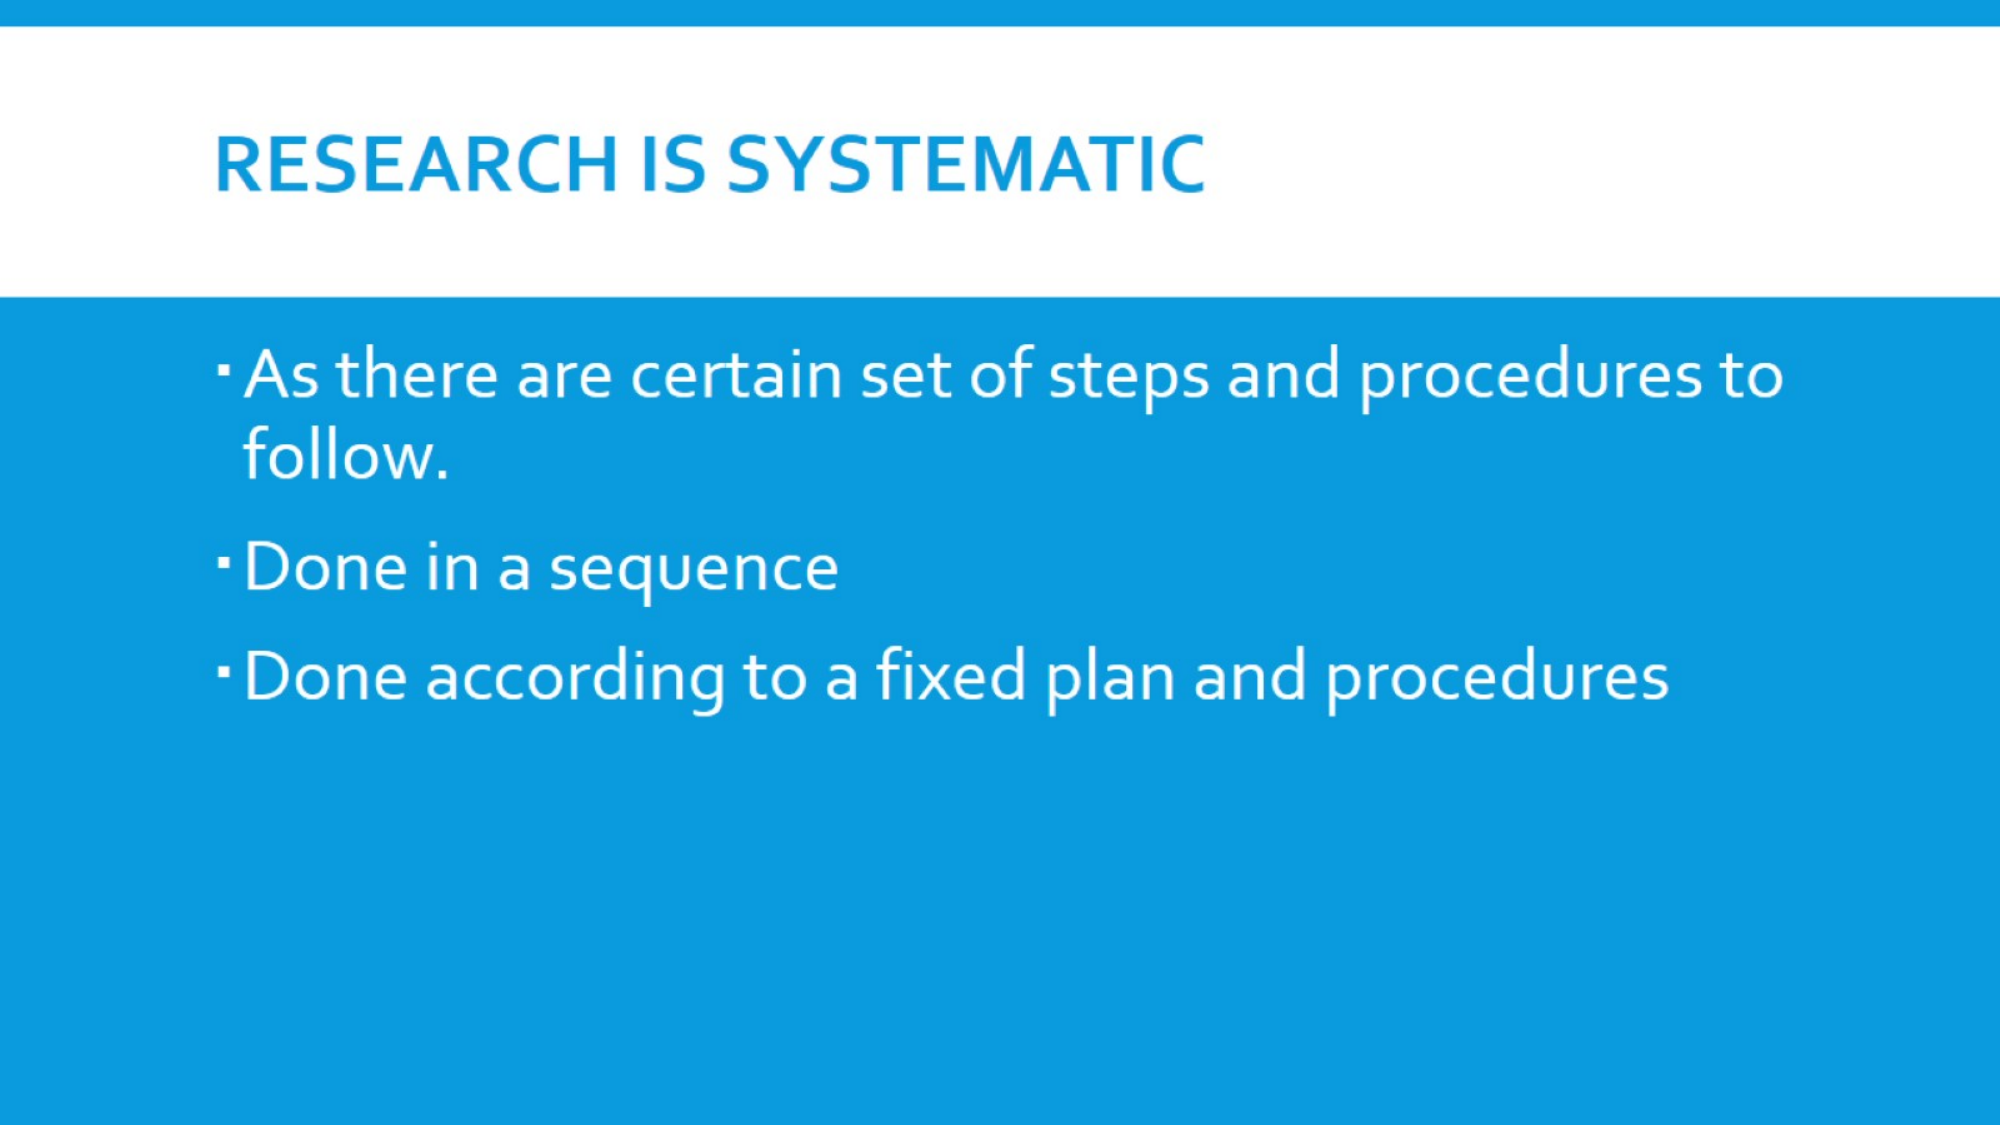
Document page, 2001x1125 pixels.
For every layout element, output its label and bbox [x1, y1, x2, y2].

picture [1142, 664, 1174, 700]
picture [337, 664, 369, 700]
picture [632, 361, 661, 399]
picture [1195, 664, 1226, 700]
picture [635, 664, 645, 700]
picture [792, 348, 800, 356]
picture [447, 554, 479, 590]
picture [1368, 664, 1389, 700]
picture [334, 352, 361, 399]
picture [429, 554, 438, 590]
picture [665, 361, 698, 399]
picture [374, 554, 407, 590]
picture [311, 424, 320, 480]
picture [1615, 361, 1638, 399]
picture [736, 554, 770, 592]
picture [438, 469, 448, 480]
picture [551, 554, 578, 593]
picture [244, 344, 289, 399]
picture [754, 361, 783, 399]
picture [1304, 344, 1338, 399]
picture [618, 554, 654, 608]
picture [1182, 362, 1210, 399]
picture [892, 362, 925, 399]
picture [918, 664, 951, 700]
picture [1643, 664, 1670, 700]
picture [1050, 352, 1103, 399]
picture [337, 554, 370, 592]
picture [1498, 362, 1531, 399]
picture [464, 664, 493, 700]
picture [1392, 664, 1428, 700]
picture [772, 664, 811, 700]
picture [375, 664, 407, 700]
picture [242, 424, 271, 480]
picture [593, 645, 628, 700]
picture [1107, 362, 1138, 399]
picture [1103, 664, 1135, 700]
picture [0, 26, 2000, 298]
picture [1719, 352, 1745, 399]
picture [991, 644, 1026, 700]
picture [927, 352, 953, 399]
picture [652, 664, 685, 700]
picture [1582, 664, 1605, 700]
picture [582, 554, 613, 591]
picture [635, 650, 644, 658]
picture [660, 554, 691, 590]
picture [269, 444, 305, 480]
picture [1267, 361, 1300, 399]
picture [1145, 361, 1179, 415]
picture [1272, 644, 1305, 700]
picture [742, 653, 770, 700]
picture [363, 344, 398, 399]
picture [292, 361, 319, 399]
picture [827, 664, 858, 700]
picture [1535, 344, 1571, 399]
picture [1576, 361, 1608, 399]
picture [442, 362, 465, 398]
picture [247, 649, 290, 700]
picture [862, 361, 890, 399]
picture [1465, 362, 1495, 399]
picture [499, 551, 532, 591]
picture [519, 361, 551, 399]
picture [427, 664, 459, 700]
picture [704, 352, 750, 399]
picture [580, 361, 613, 399]
picture [1431, 663, 1460, 700]
picture [1677, 361, 1703, 399]
picture [904, 664, 913, 700]
picture [217, 556, 232, 570]
picture [1543, 664, 1575, 700]
picture [556, 362, 578, 399]
picture [807, 554, 838, 591]
picture [1401, 360, 1426, 398]
picture [247, 540, 290, 591]
picture [1639, 362, 1671, 399]
picture [295, 554, 330, 591]
picture [697, 554, 729, 592]
picture [1502, 645, 1535, 700]
picture [466, 361, 498, 399]
picture [1088, 645, 1098, 700]
picture [494, 664, 524, 700]
picture [1464, 664, 1497, 700]
picture [402, 362, 436, 399]
picture [1229, 361, 1260, 399]
picture [327, 424, 337, 480]
picture [295, 664, 331, 700]
picture [217, 665, 232, 678]
picture [954, 664, 989, 700]
picture [1049, 664, 1083, 718]
picture [1604, 664, 1640, 700]
picture [876, 643, 913, 700]
picture [792, 362, 801, 398]
picture [970, 361, 1007, 399]
picture [1362, 361, 1395, 416]
picture [690, 664, 726, 718]
picture [383, 444, 434, 480]
picture [570, 664, 592, 700]
picture [1748, 361, 1783, 399]
picture [429, 540, 438, 549]
picture [344, 444, 380, 480]
picture [528, 663, 566, 700]
picture [1233, 663, 1265, 700]
picture [1008, 343, 1037, 399]
picture [1425, 361, 1461, 399]
picture [1327, 661, 1362, 718]
picture [217, 363, 232, 377]
picture [809, 361, 841, 399]
picture [773, 554, 803, 590]
